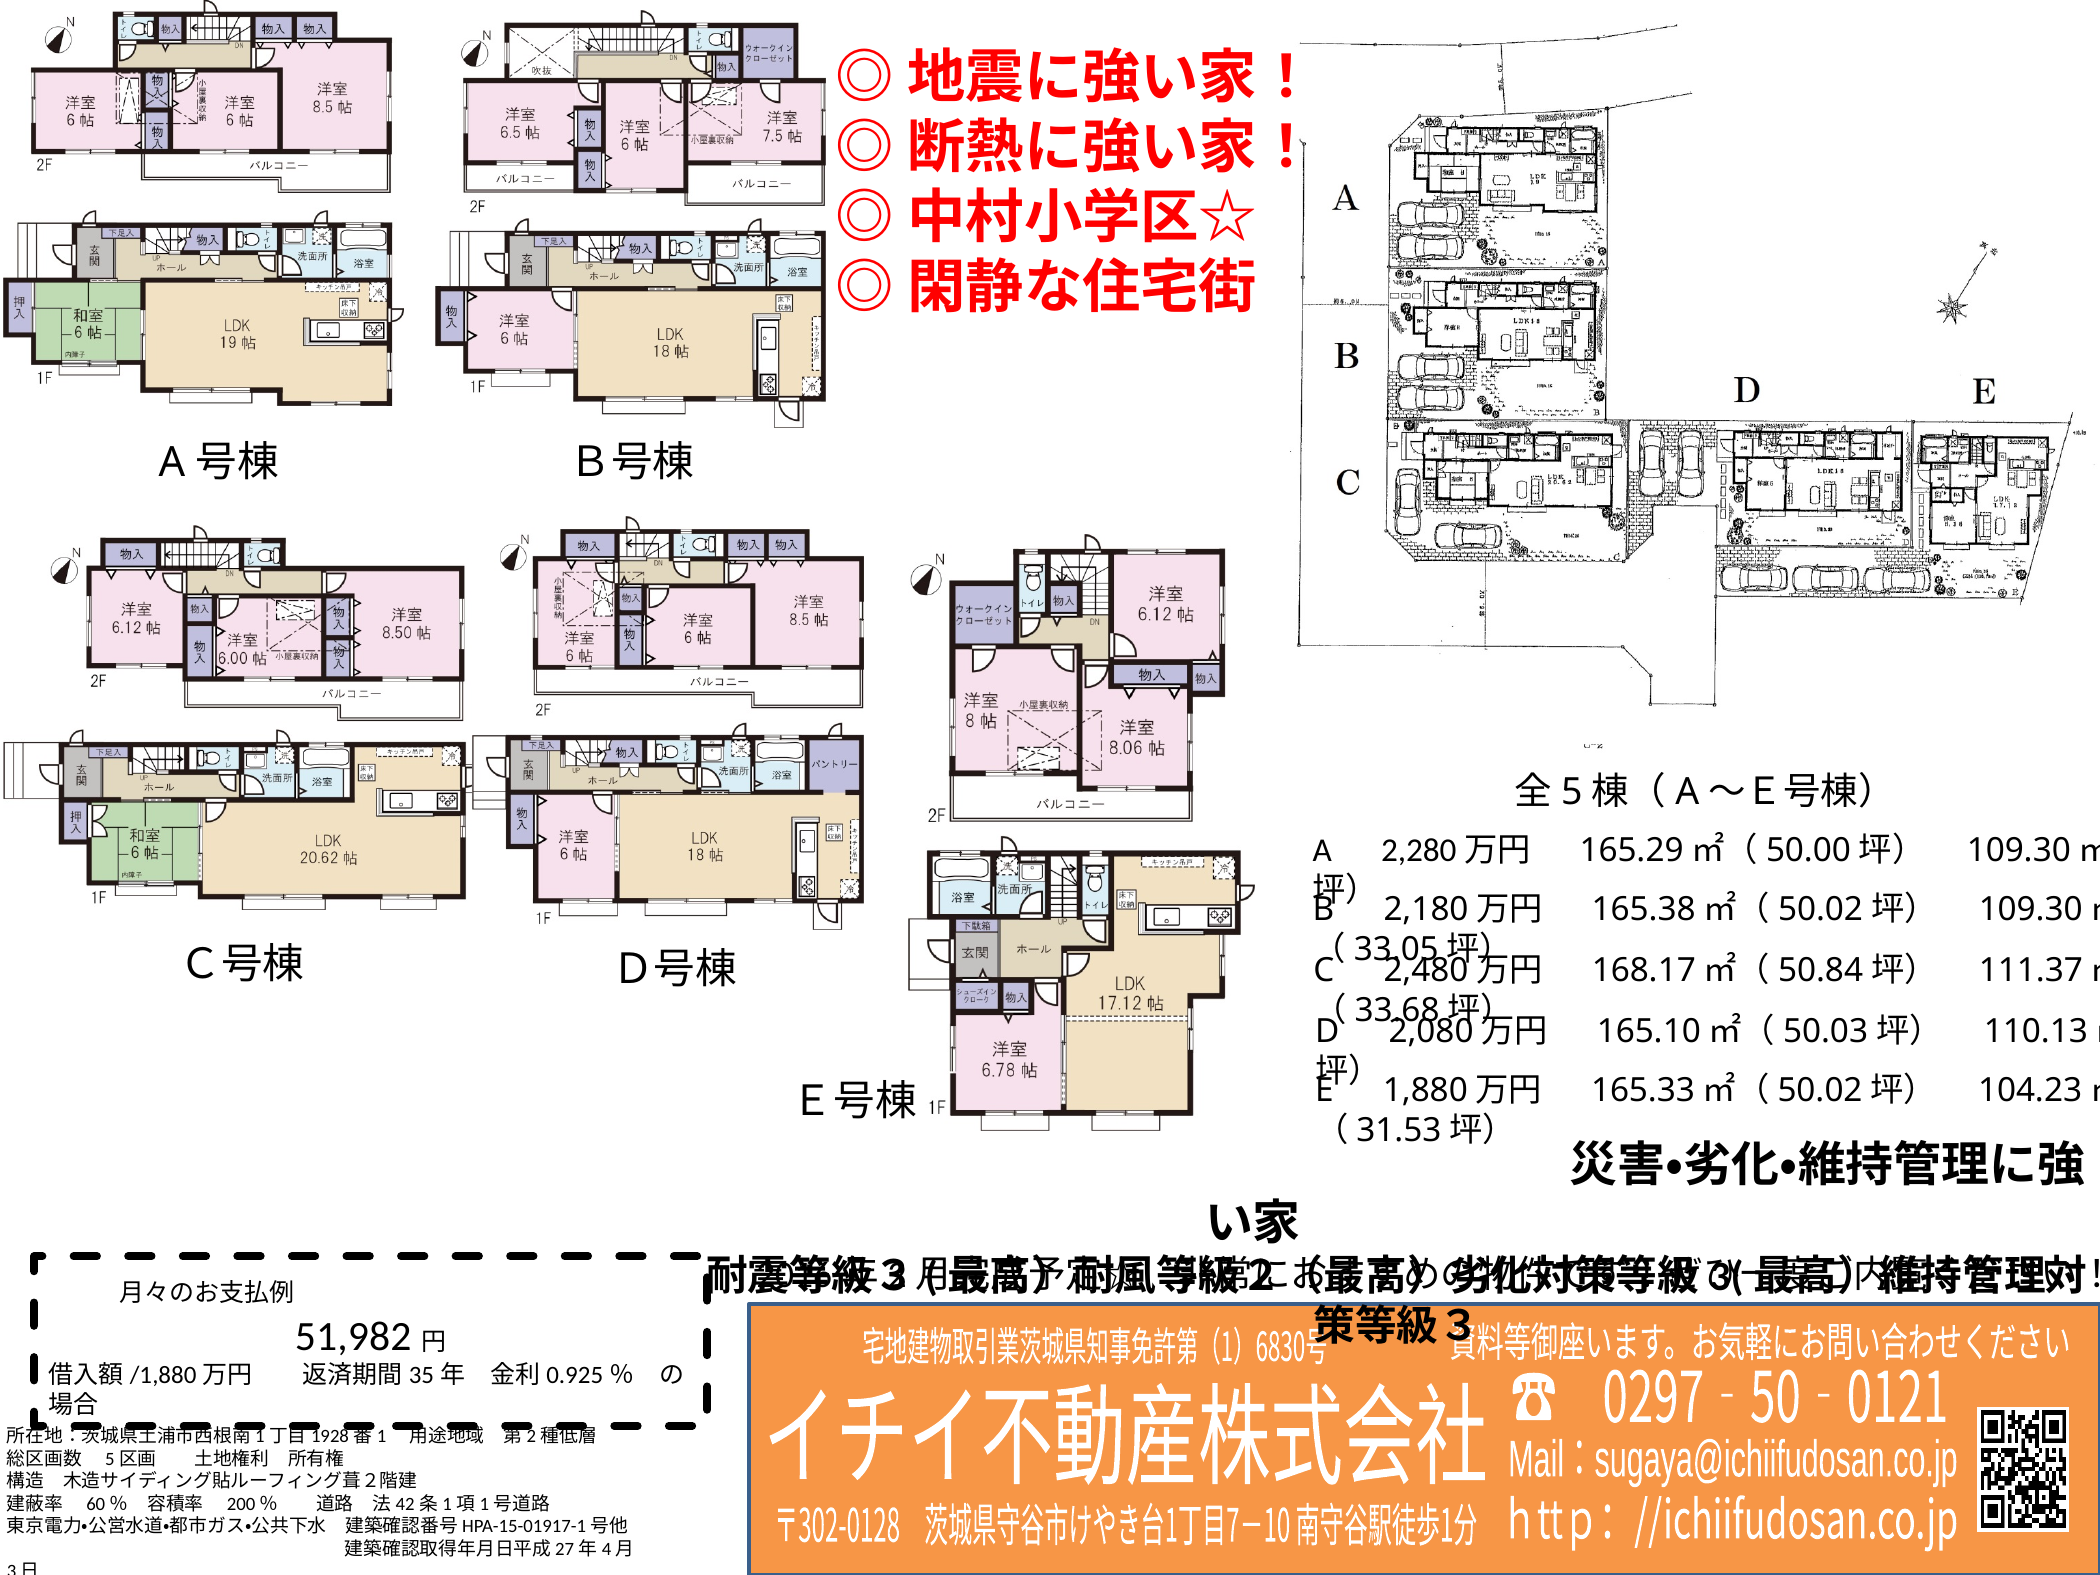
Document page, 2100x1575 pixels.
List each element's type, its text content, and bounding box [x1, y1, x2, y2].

picture [2, 516, 864, 930]
text_box ◎地震に強い家！ ◎断熱に強い家！ ◎中村小学区☆ ◎閑静な住宅街 [830, 31, 1267, 327]
picture [1272, 9, 2100, 761]
text_box Ｄ号棟 [597, 939, 779, 1000]
picture [3, 0, 404, 406]
picture [907, 534, 1255, 1131]
text_box Ｅ号棟 [777, 1066, 902, 1131]
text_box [749, 1303, 2100, 1575]
text_box Ｂ号棟 [554, 435, 736, 493]
text_box 災害・劣化・維持管理に強い家 耐震等級３(最高）耐風等級２（最高）劣化対策等級3(最高）維持管理対策等級３ [686, 1130, 2100, 1353]
text_box 月々のお支払例 51,982円 借入額/1,880万円 返済期間35年 金利0.925％ の場合 [34, 1256, 708, 1426]
text_box Ｃ号棟 [164, 929, 346, 995]
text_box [1297, 820, 2100, 1117]
text_box A号棟 [143, 427, 325, 492]
picture [435, 10, 826, 429]
text_box 全5棟（A～Ｅ号棟） [1499, 768, 1959, 818]
text_box 所在地：茨城県土浦市西根南1丁目1928番1 用途地域 第2種低層 総区画数 5区画 土地権利 所有権 構造 木造サイディング貼ルーフィング葺２階建 建蔽率 60％ 容積率 200％ 道路 法42条1項1号道路 東京電力・公営水道・都市ガス・公共下水 建築確認番号HPA-15-01917-1号他 建築確認取得年月日平成27年4月3日 [0, 1420, 646, 1575]
text_box 2016年2月完成予定☆ 非常におすすめの物件です！ぜひ一度ご内覧ください！ [749, 1246, 2100, 1298]
